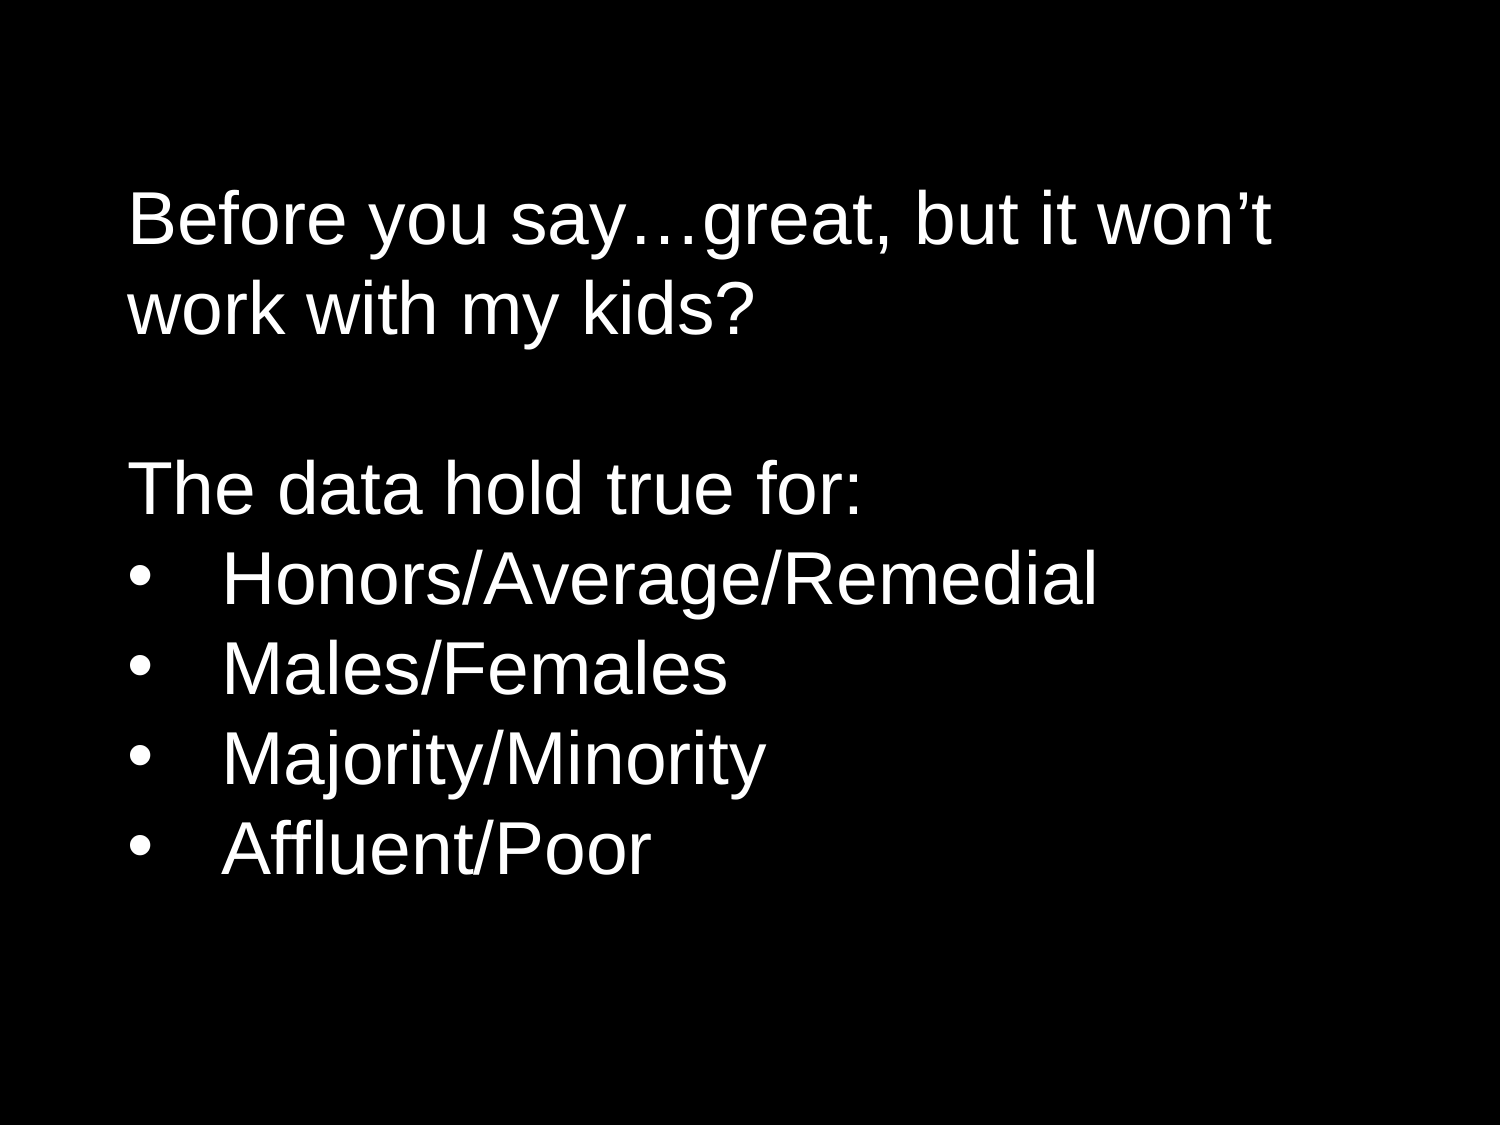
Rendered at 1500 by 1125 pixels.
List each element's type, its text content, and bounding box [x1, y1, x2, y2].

text_box Before you say…great, but it won’t work with my kids? The data hold true for: Honors/Average/Remedial Males/Females Majority/Minority Affluent/Poor [112, 162, 1350, 898]
